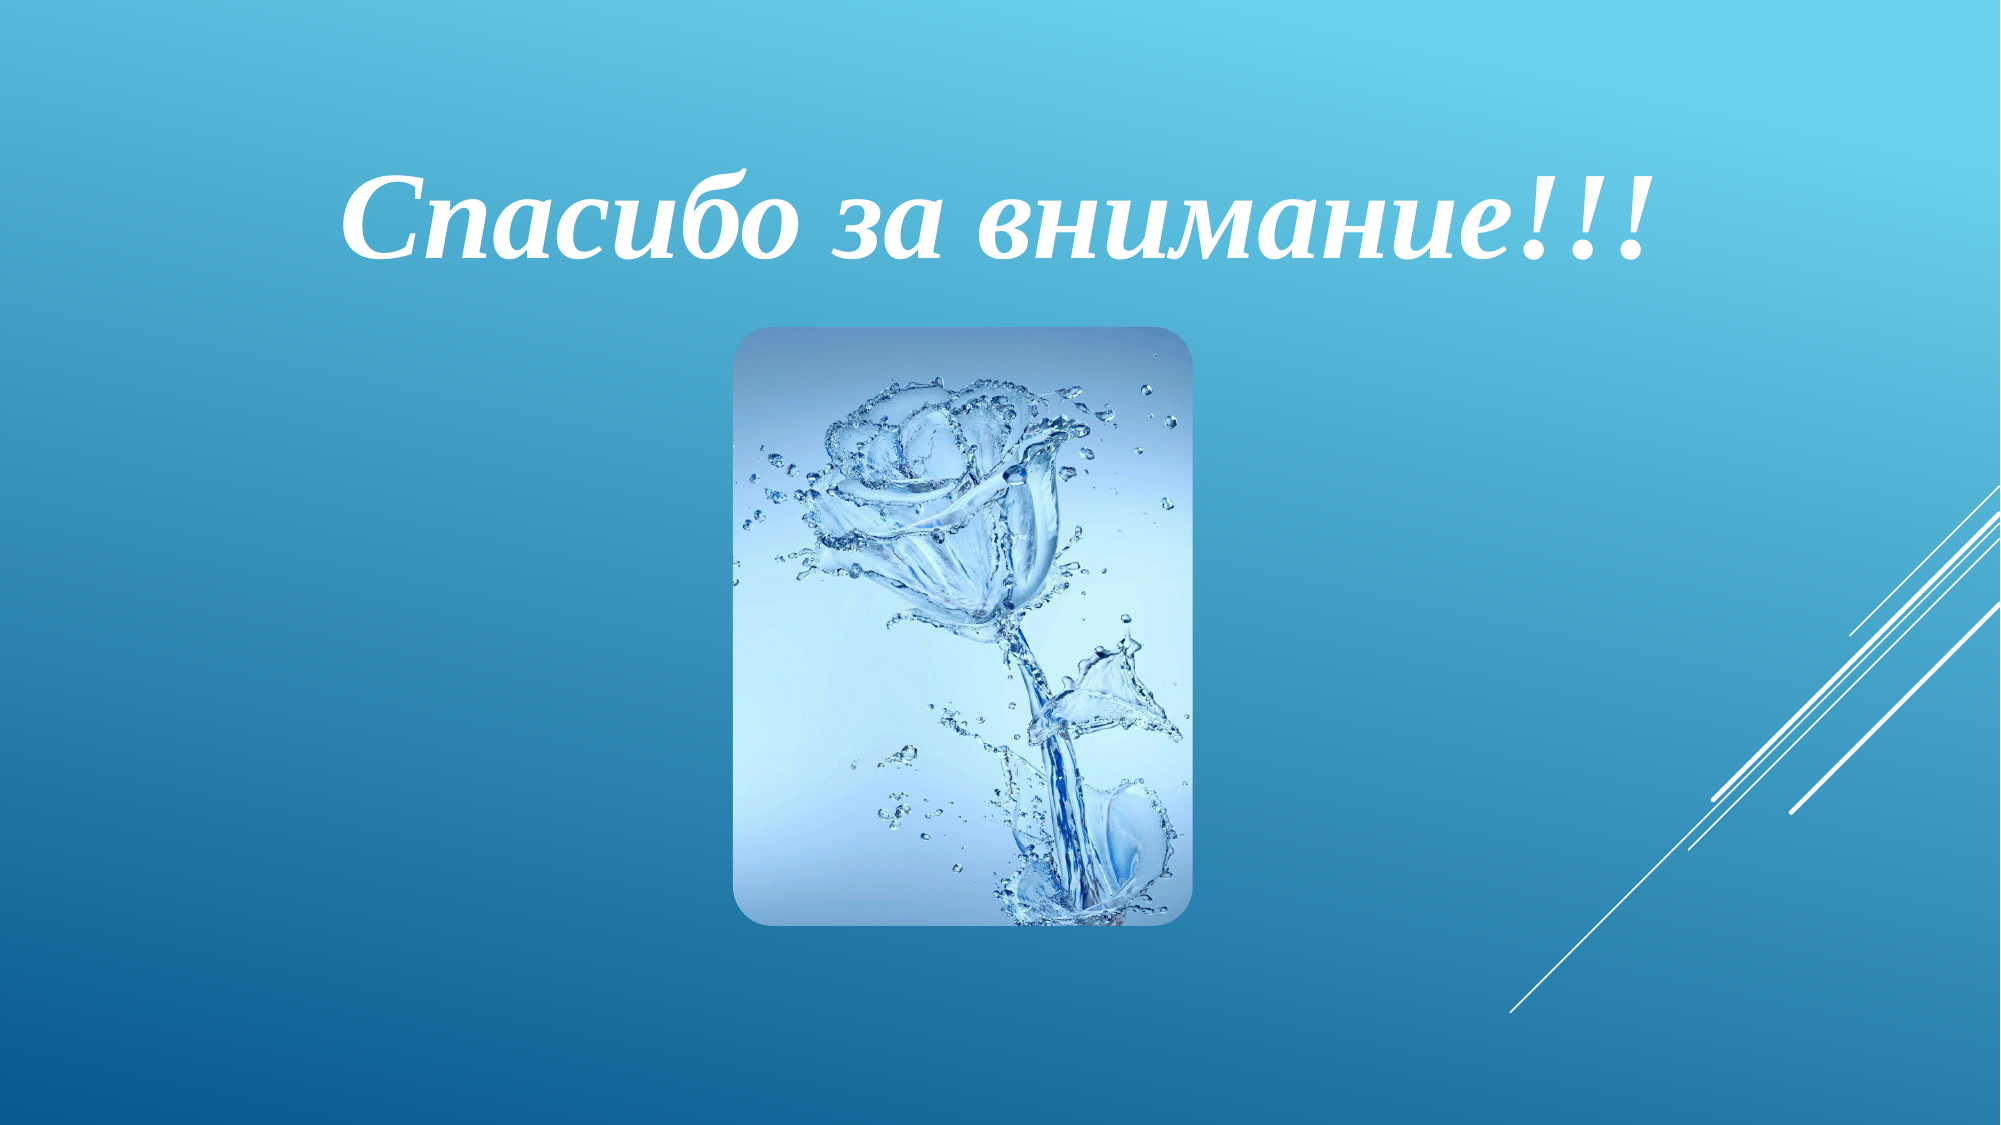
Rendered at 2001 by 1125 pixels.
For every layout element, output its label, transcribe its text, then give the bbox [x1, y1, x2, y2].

text_box Спасибо за внимание!!! [251, 126, 1750, 292]
picture [732, 326, 1193, 927]
